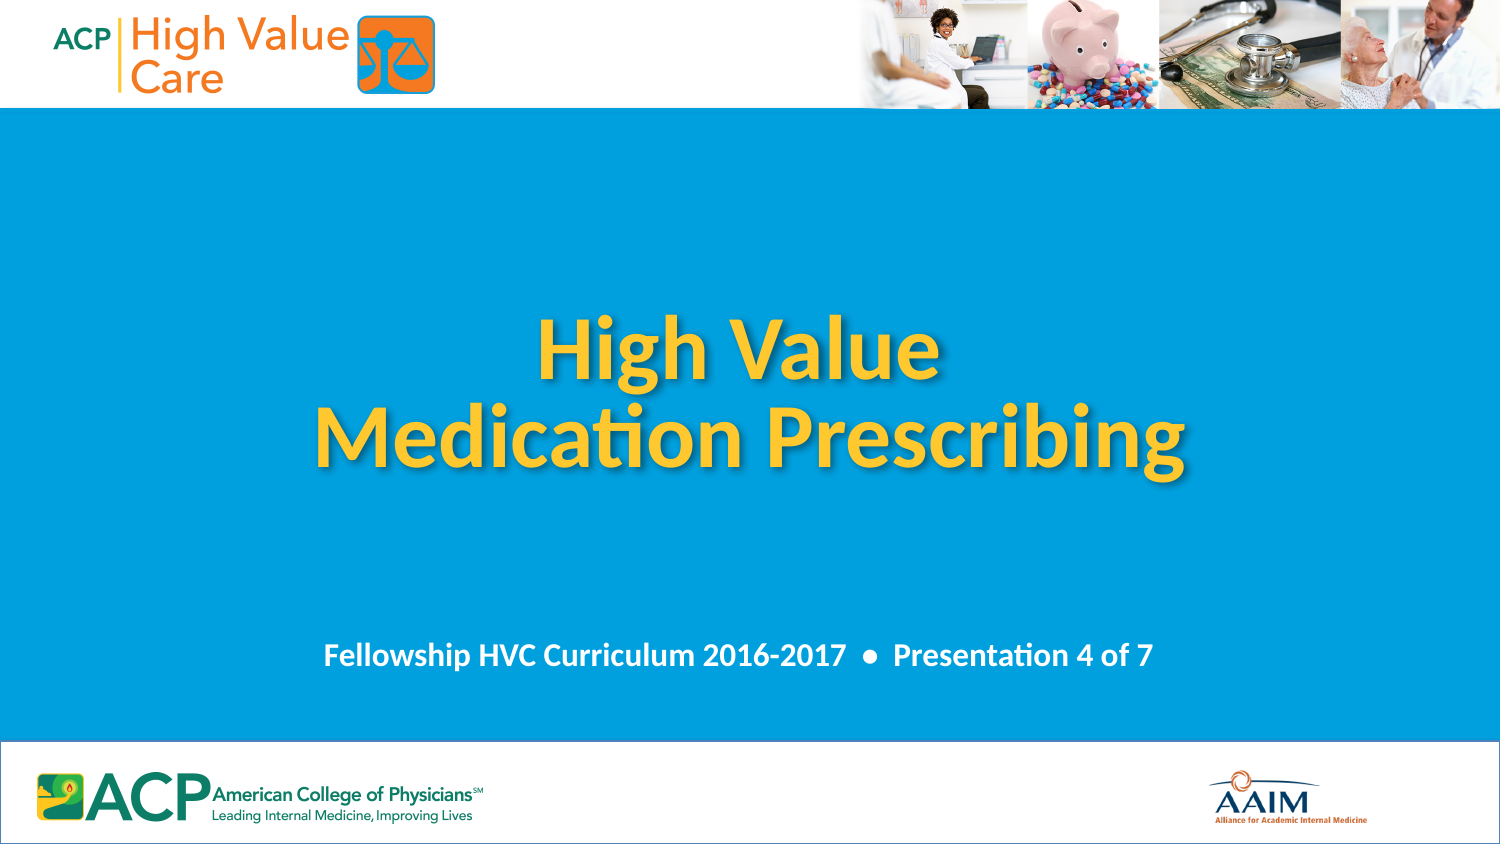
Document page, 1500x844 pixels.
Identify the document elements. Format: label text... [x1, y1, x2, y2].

picture [53, 15, 435, 94]
picture [37, 772, 483, 824]
picture [827, 0, 1500, 108]
text_box Fellowship HVC Curriculum 2016-2017 • Presentation 4 of 7 [137, 626, 1341, 721]
picture [1209, 770, 1367, 823]
title High Value Medication Prescribing [112, 282, 1388, 512]
